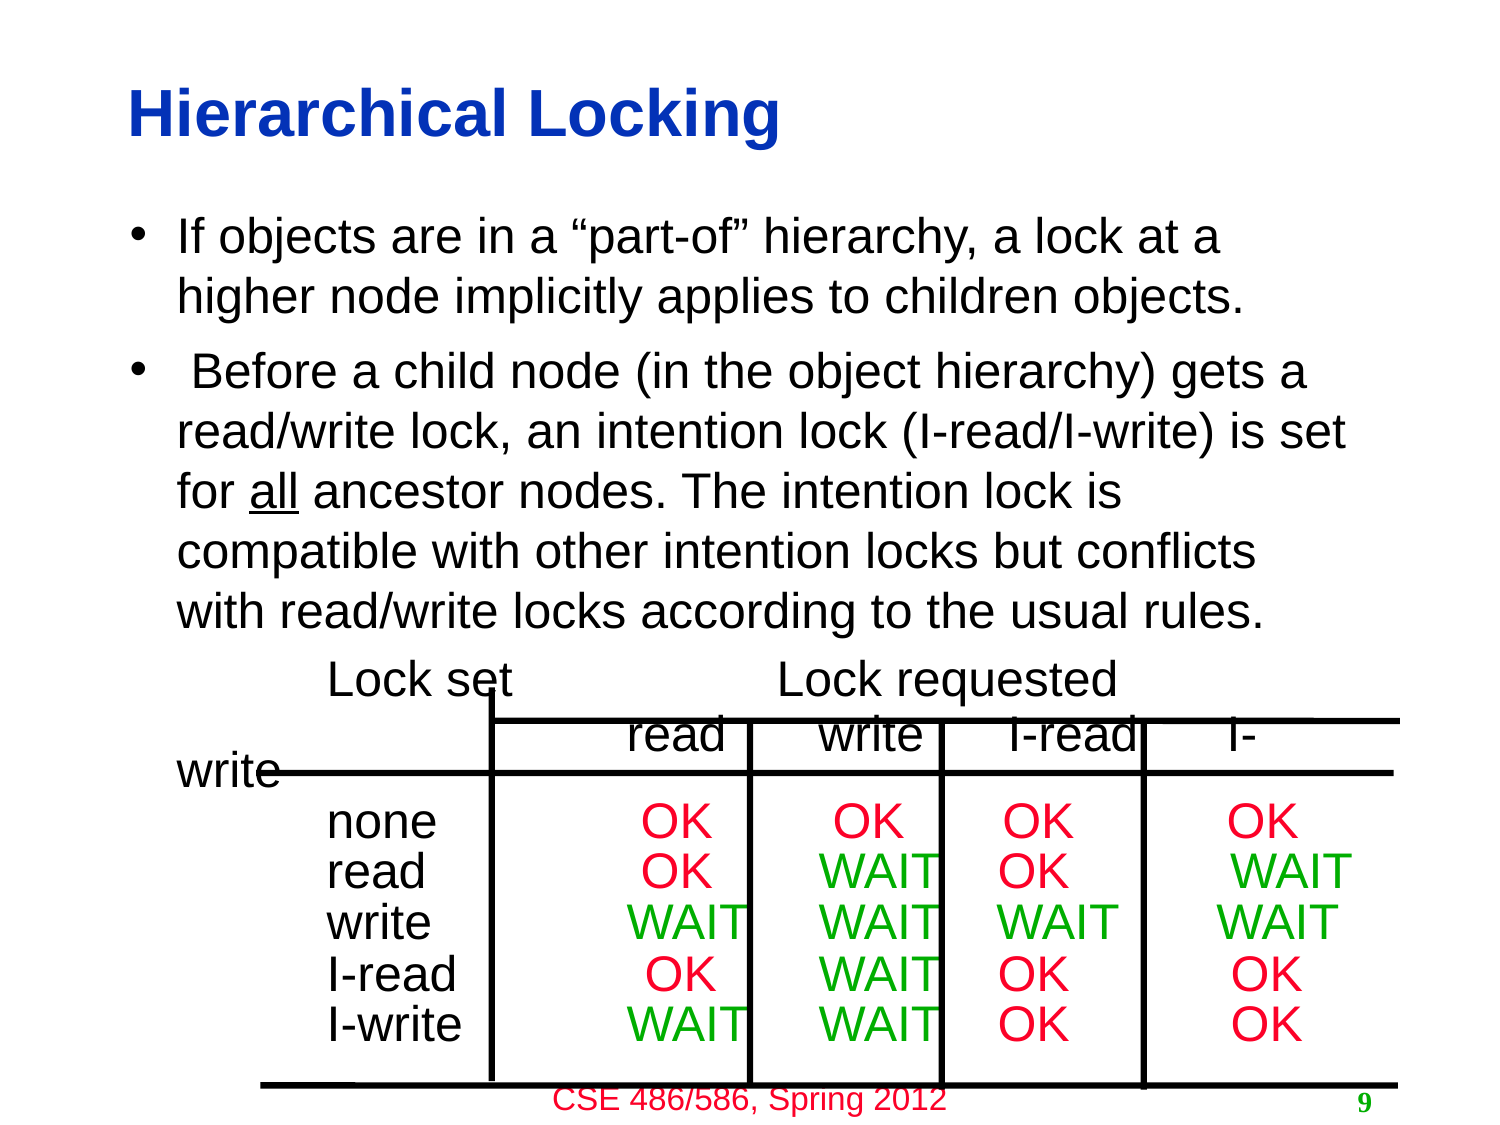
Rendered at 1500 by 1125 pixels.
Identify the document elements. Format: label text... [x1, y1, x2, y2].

list If objects are in a “part-of” hierarchy, a lock at a higher node implicitly applies to children objects. Before a child node (in the object hierarchy) gets a read/write lock, an intention lock (I-read/I-write) is set for all ancestor nodes. The intention lock is compatible with other intention locks but conflicts with read/write locks according to the usual rules. Lock set Lock requested read write I-read I-write none OK OK OK OK read OK WAIT OK WAIT write WAIT WAIT WAIT WAIT I-read OK WAIT OK OK I-write WAIT WAIT OK OK [114, 195, 1376, 1005]
title Hierarchical Locking [112, 53, 1310, 176]
slide_number 9 [1074, 1086, 1388, 1125]
slide_number 9 [1144, 1076, 1388, 1085]
slide_number 9 [1074, 1076, 1143, 1085]
